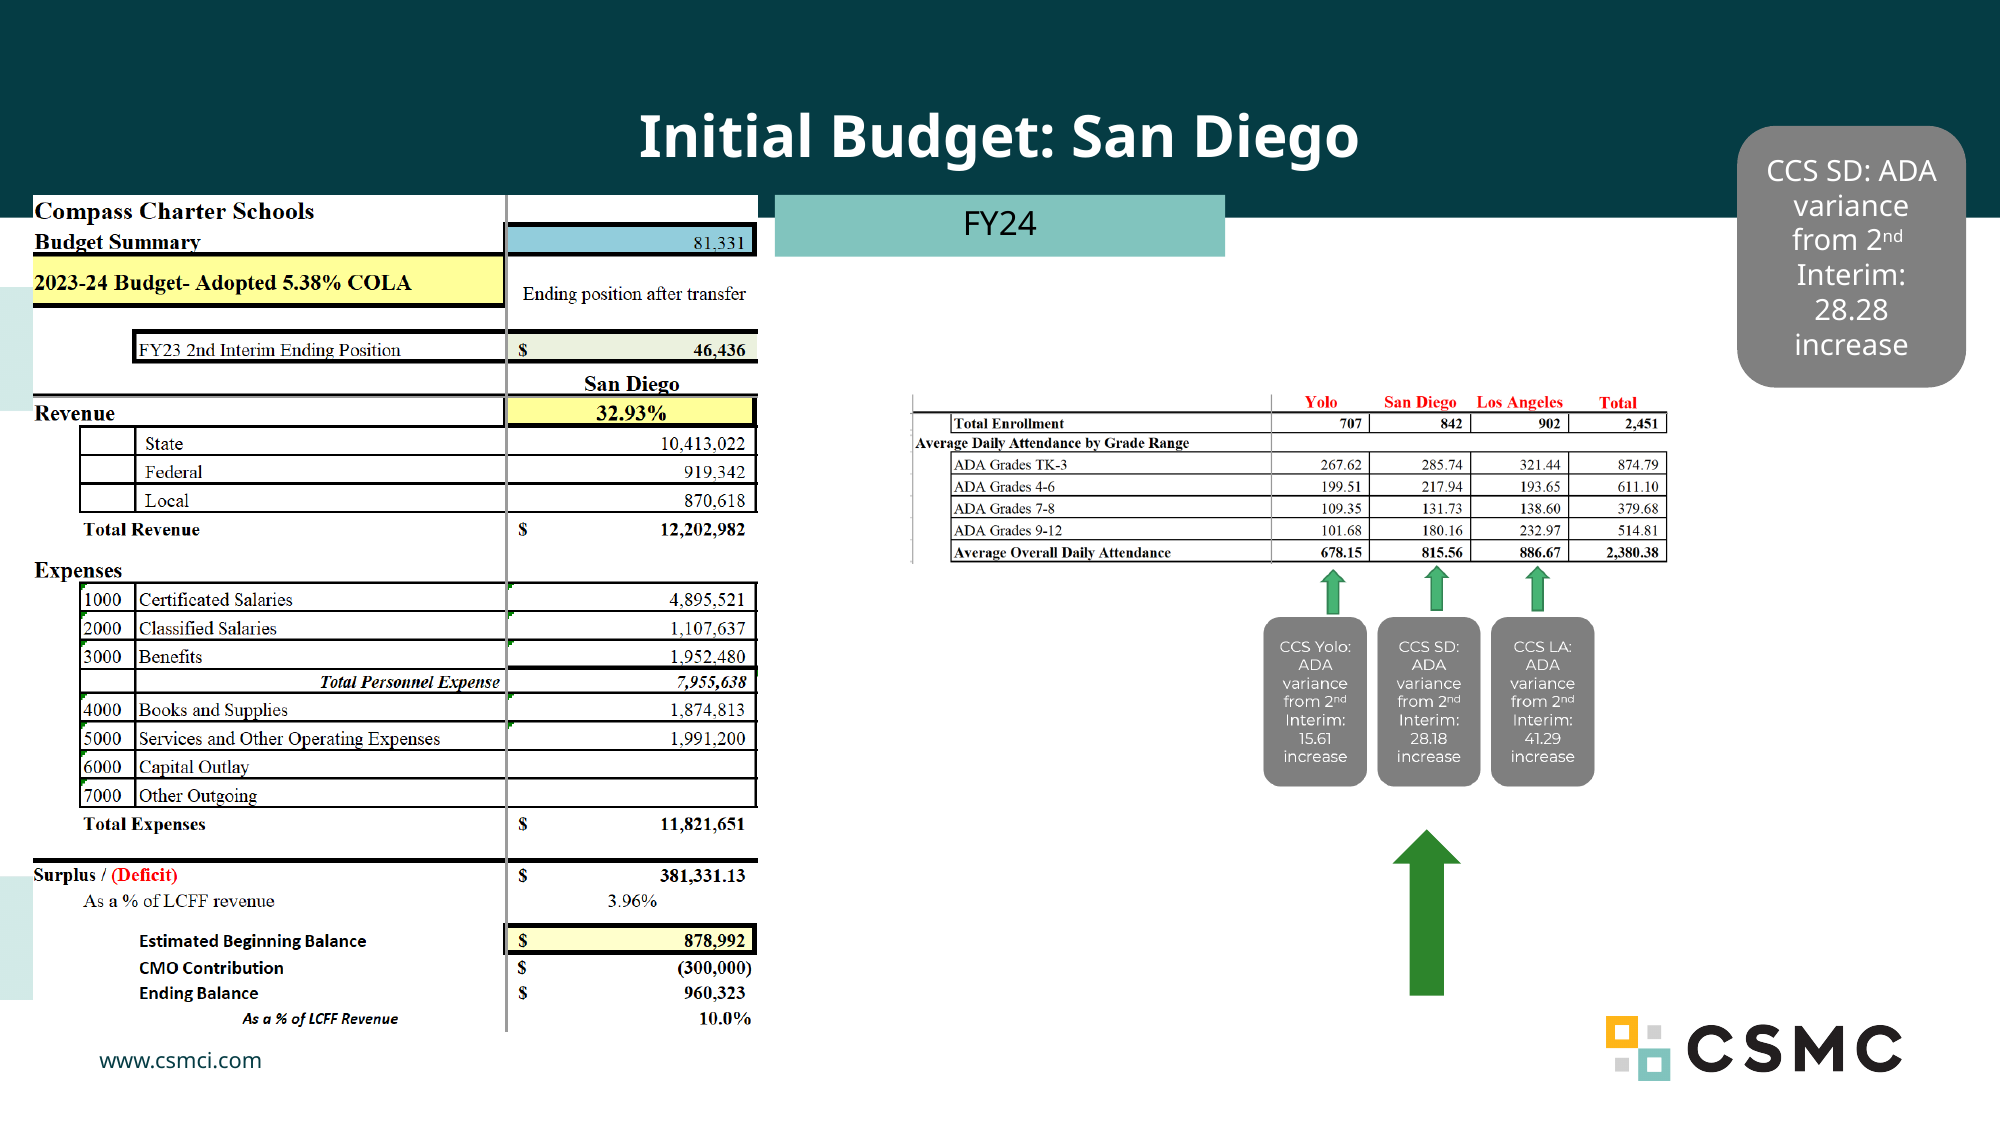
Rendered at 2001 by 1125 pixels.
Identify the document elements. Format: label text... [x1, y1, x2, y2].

list FY24 [774, 194, 1226, 257]
picture [905, 387, 1671, 791]
picture [1606, 1016, 1902, 1081]
title Initial Budget: San Diego [98, 90, 1902, 178]
picture [33, 195, 759, 1032]
text_box [1390, 827, 1464, 997]
text_box CCS SD: ADA variance from 2nd Interim: 28.28 increase [1736, 124, 1968, 389]
